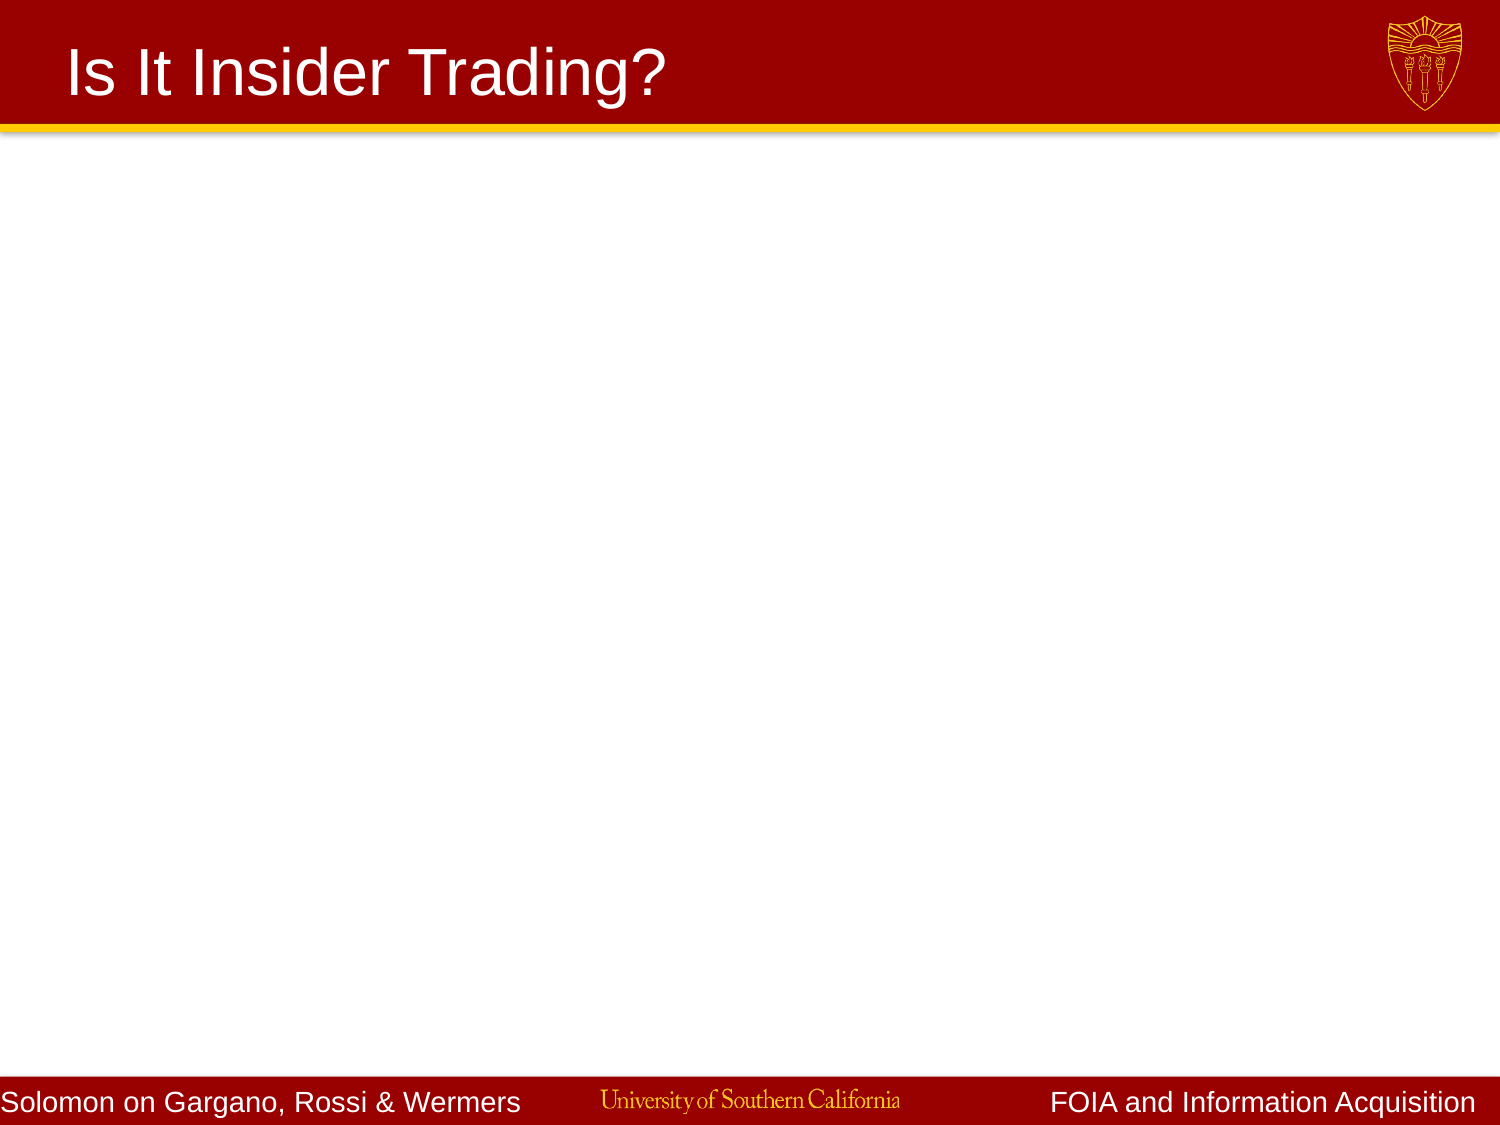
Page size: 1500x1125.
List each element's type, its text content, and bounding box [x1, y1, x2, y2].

title Is It Insider Trading? [49, 24, 1401, 113]
